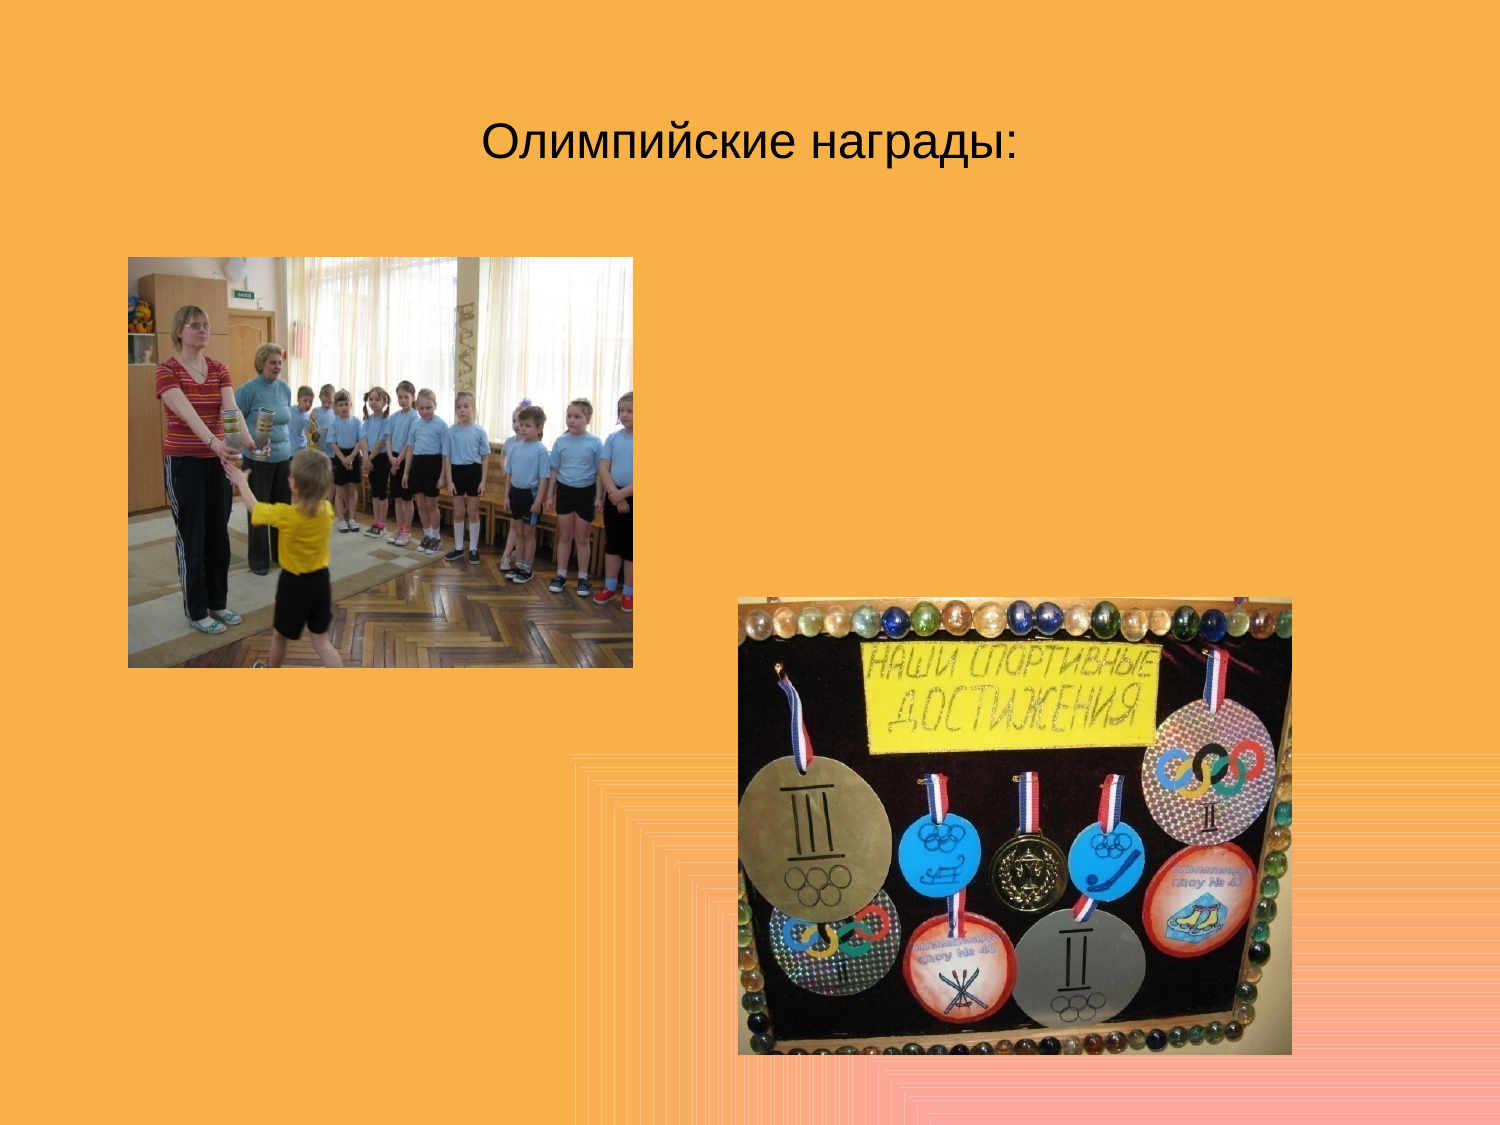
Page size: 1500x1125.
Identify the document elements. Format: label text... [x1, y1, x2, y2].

picture [128, 257, 634, 669]
title Олимпийские награды: [75, 45, 1425, 233]
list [737, 597, 1293, 1055]
